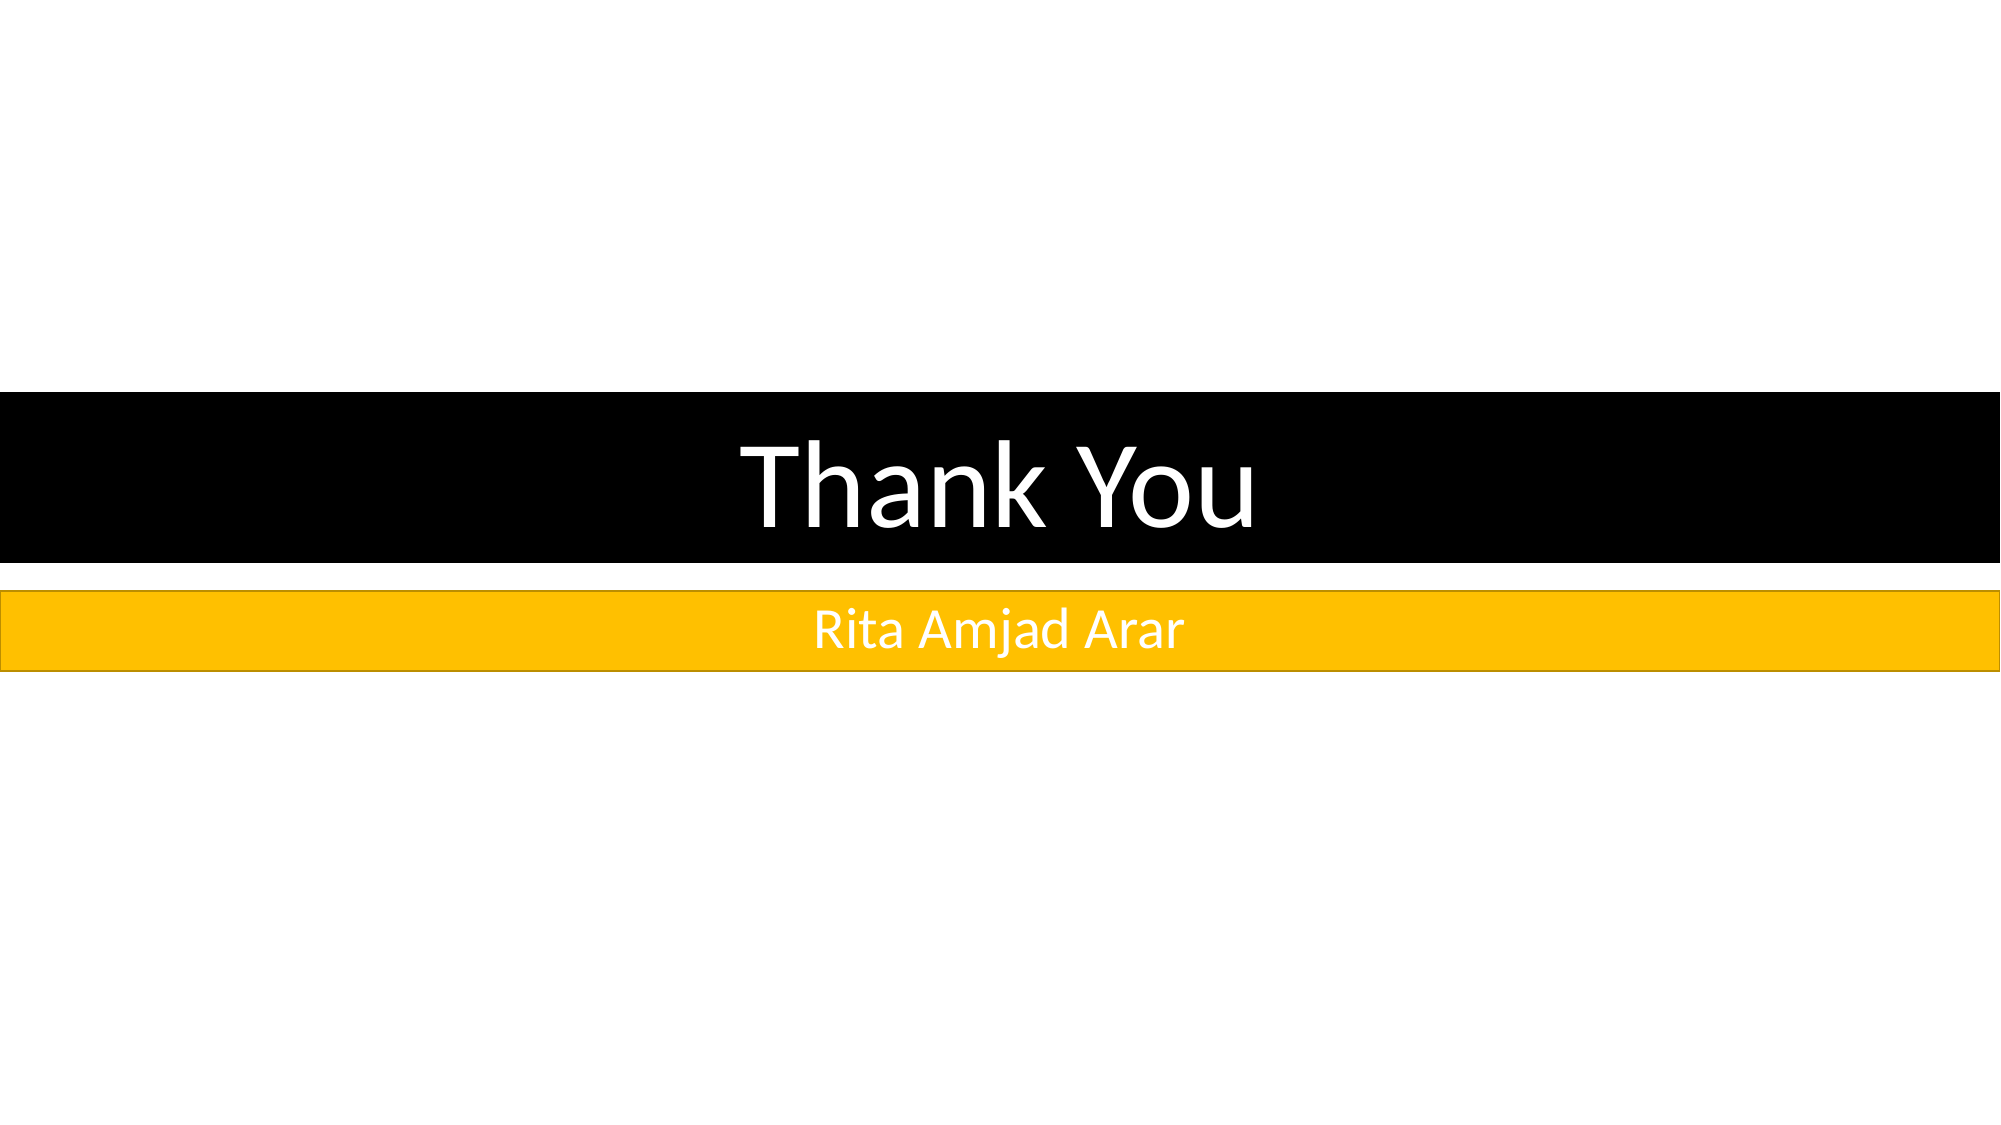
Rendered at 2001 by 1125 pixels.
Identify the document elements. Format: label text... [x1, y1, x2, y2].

subtitle Rita Amjad Arar [0, 590, 2000, 672]
title Thank You [0, 392, 2000, 563]
